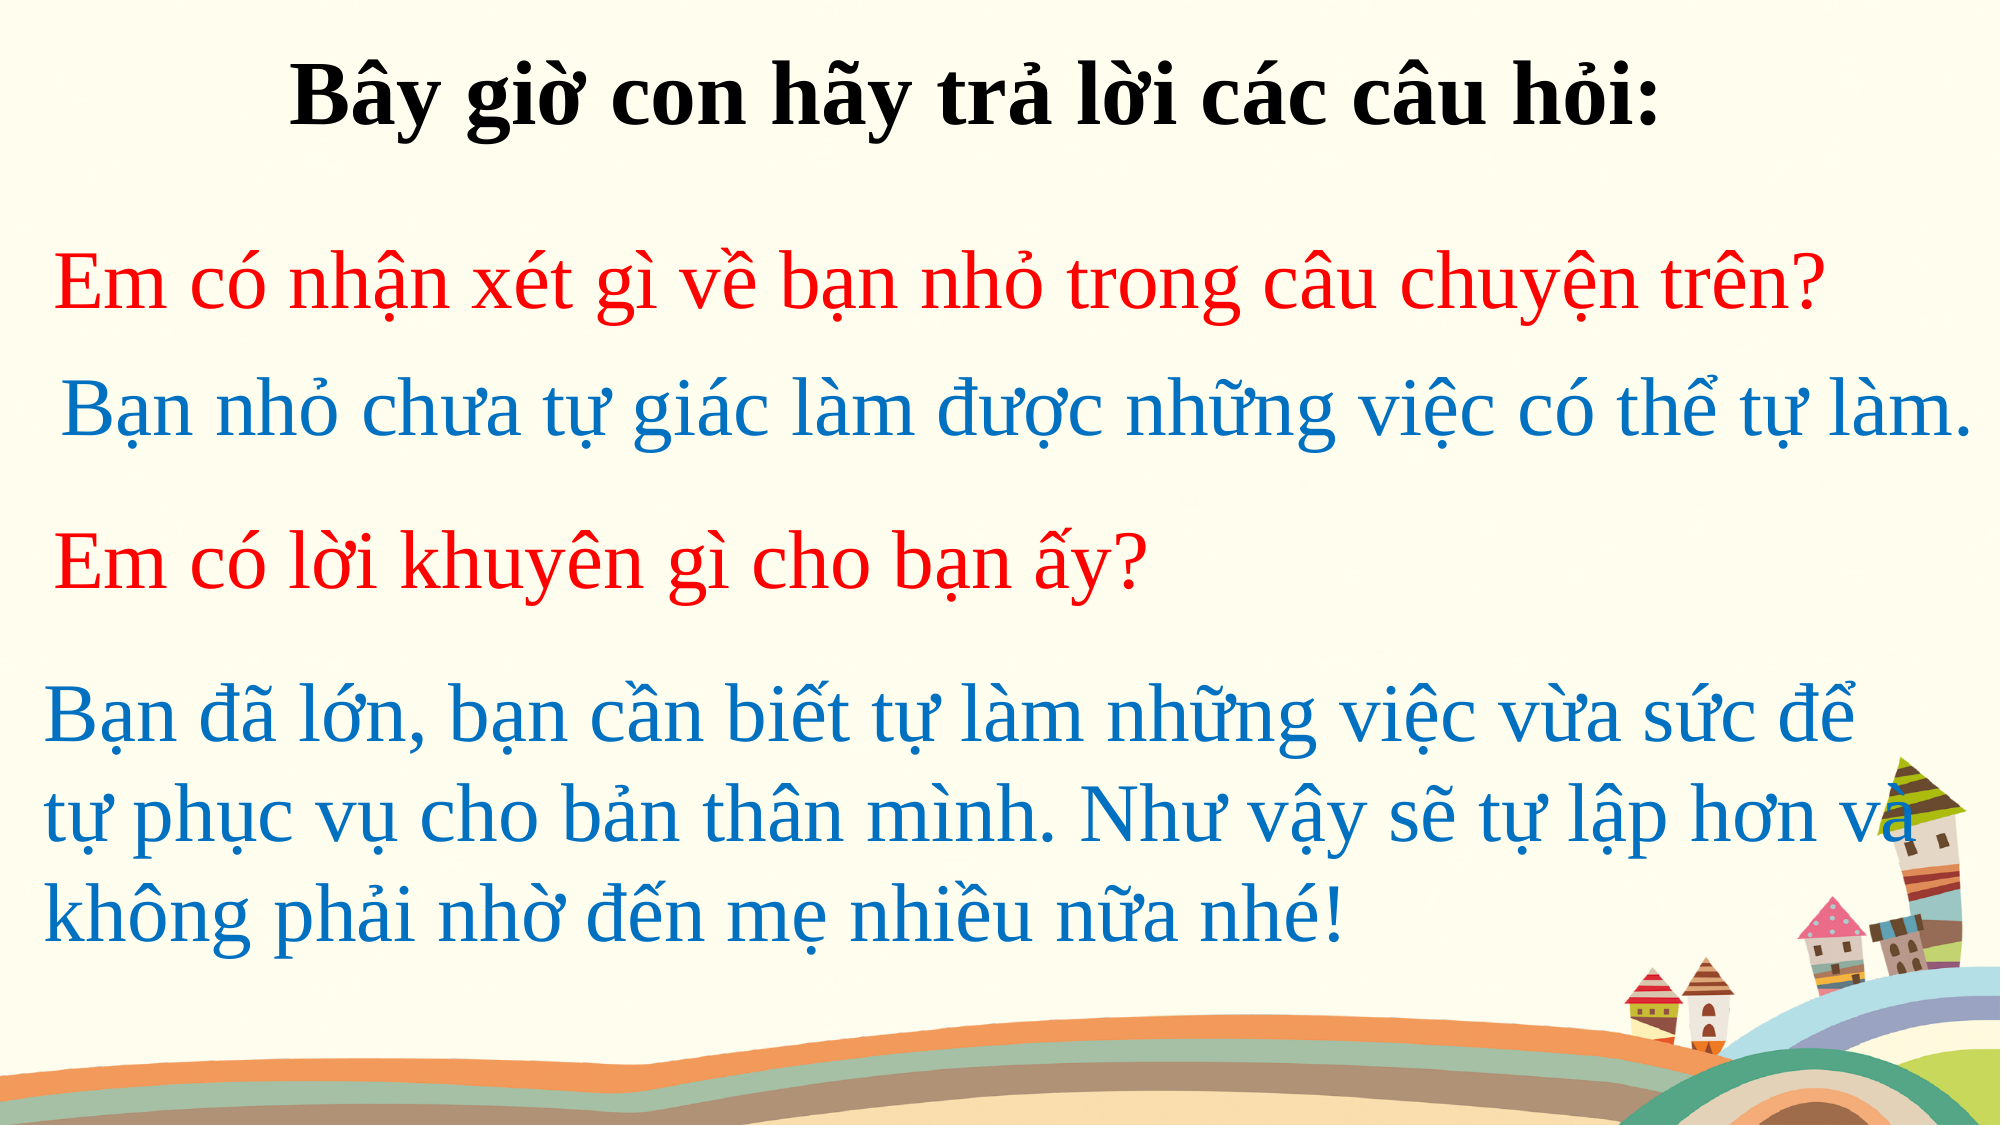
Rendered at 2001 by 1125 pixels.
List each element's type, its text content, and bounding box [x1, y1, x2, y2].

text_box Bây giờ con hãy trả lời các câu hỏi: [274, 25, 1682, 151]
text_box Em có nhận xét gì về bạn nhỏ trong câu chuyện trên? [38, 217, 1940, 333]
text_box Bạn đã lớn, bạn cần biết tự làm những việc vừa sức để tự phục vụ cho bản thân mình. Như vậy sẽ tự lập hơn và không phải nhờ đến mẹ nhiều nữa nhé! [29, 650, 1956, 966]
text_box Em có lời khuyên gì cho bạn ấy? [38, 497, 1226, 613]
text_box Bạn nhỏ chưa tự giác làm được những việc có thể tự làm. [45, 344, 2000, 460]
picture [0, 0, 2000, 1125]
